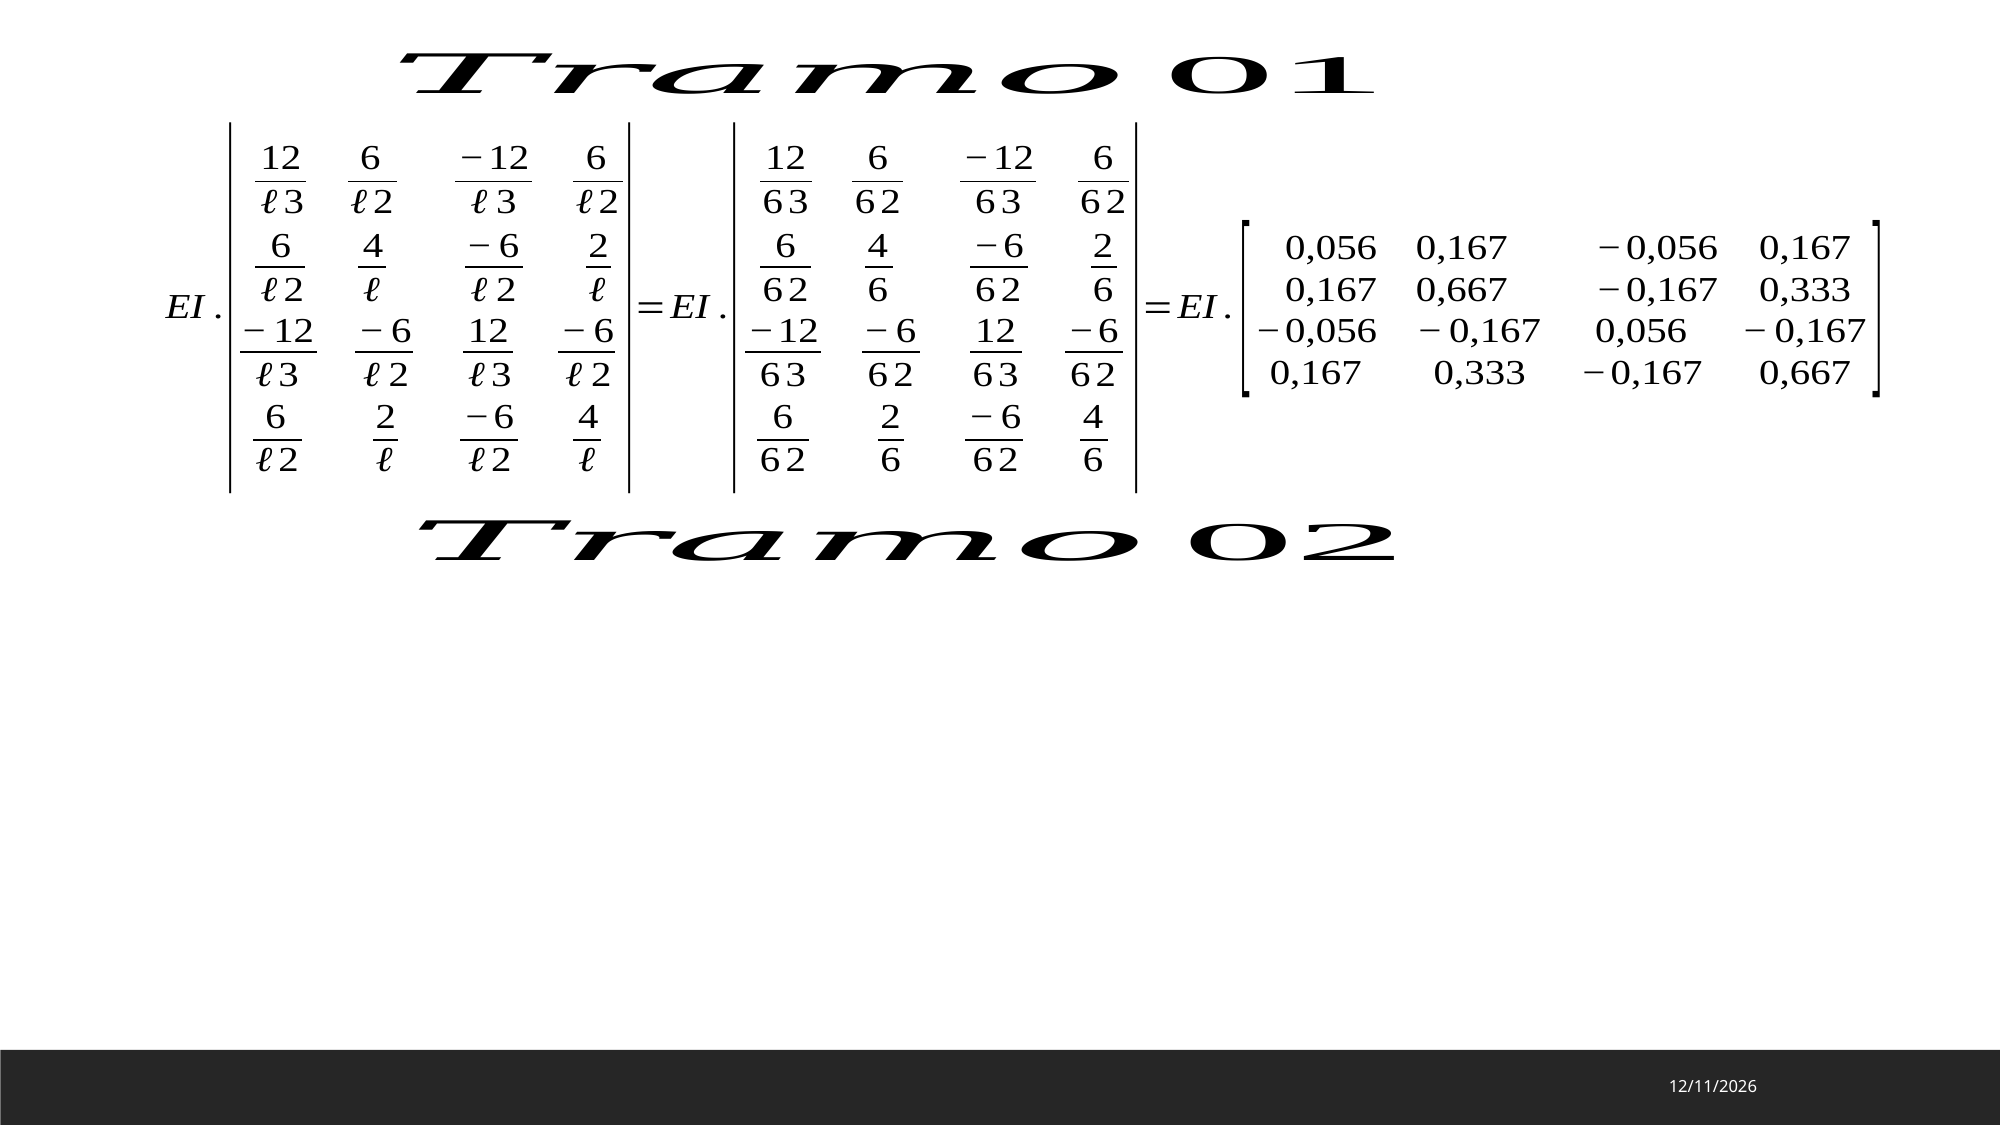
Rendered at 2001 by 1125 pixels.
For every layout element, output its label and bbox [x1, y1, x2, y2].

slide_number [1348, 1057, 1773, 1118]
